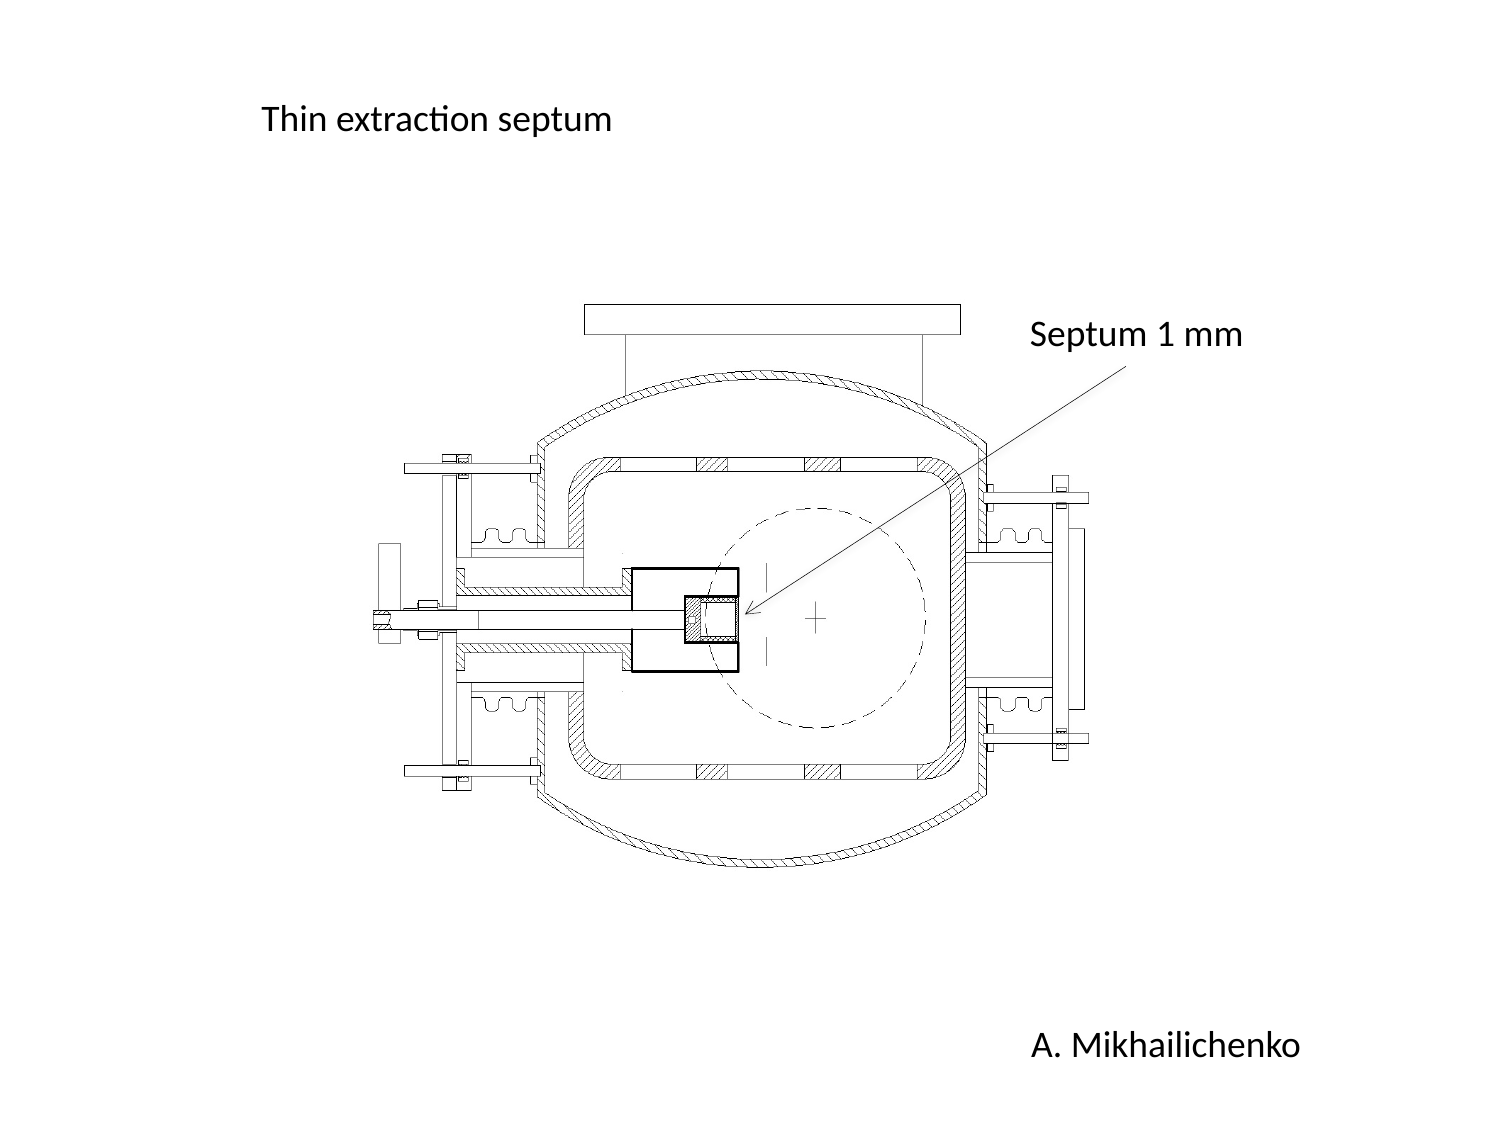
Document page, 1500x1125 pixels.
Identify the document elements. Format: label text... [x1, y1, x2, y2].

text_box Septum 1 mm [1101, 301, 1259, 362]
text_box Thin extraction septum [246, 86, 629, 146]
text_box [744, 366, 1127, 615]
text_box A. Mikhailichenko [1016, 1012, 1317, 1072]
picture [368, 292, 1098, 875]
